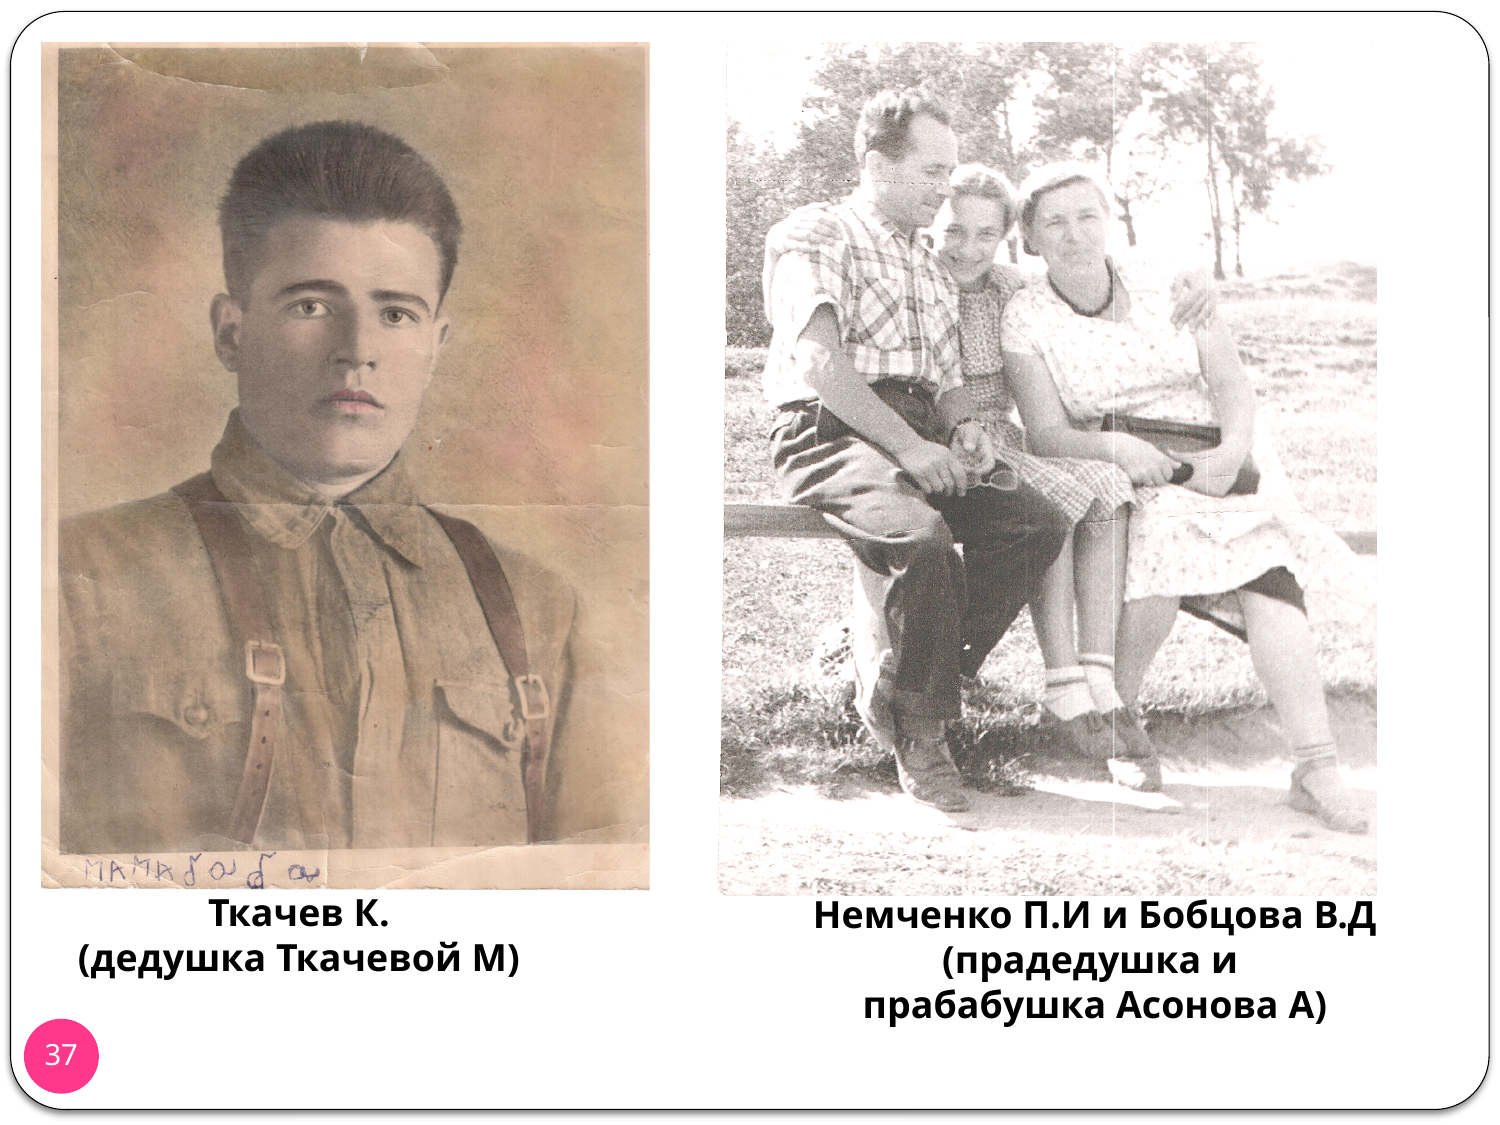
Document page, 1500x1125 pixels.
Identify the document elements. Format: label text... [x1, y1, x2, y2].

slide_number 37 [23, 1018, 99, 1094]
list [714, 42, 1377, 896]
picture [41, 42, 656, 893]
text_box Немченко П.И и Бобцова В.Д (прадедушка и прабабушка Асонова А) [798, 883, 1393, 1034]
text_box Ткачев К. (дедушка Ткачевой М) [63, 903, 535, 987]
